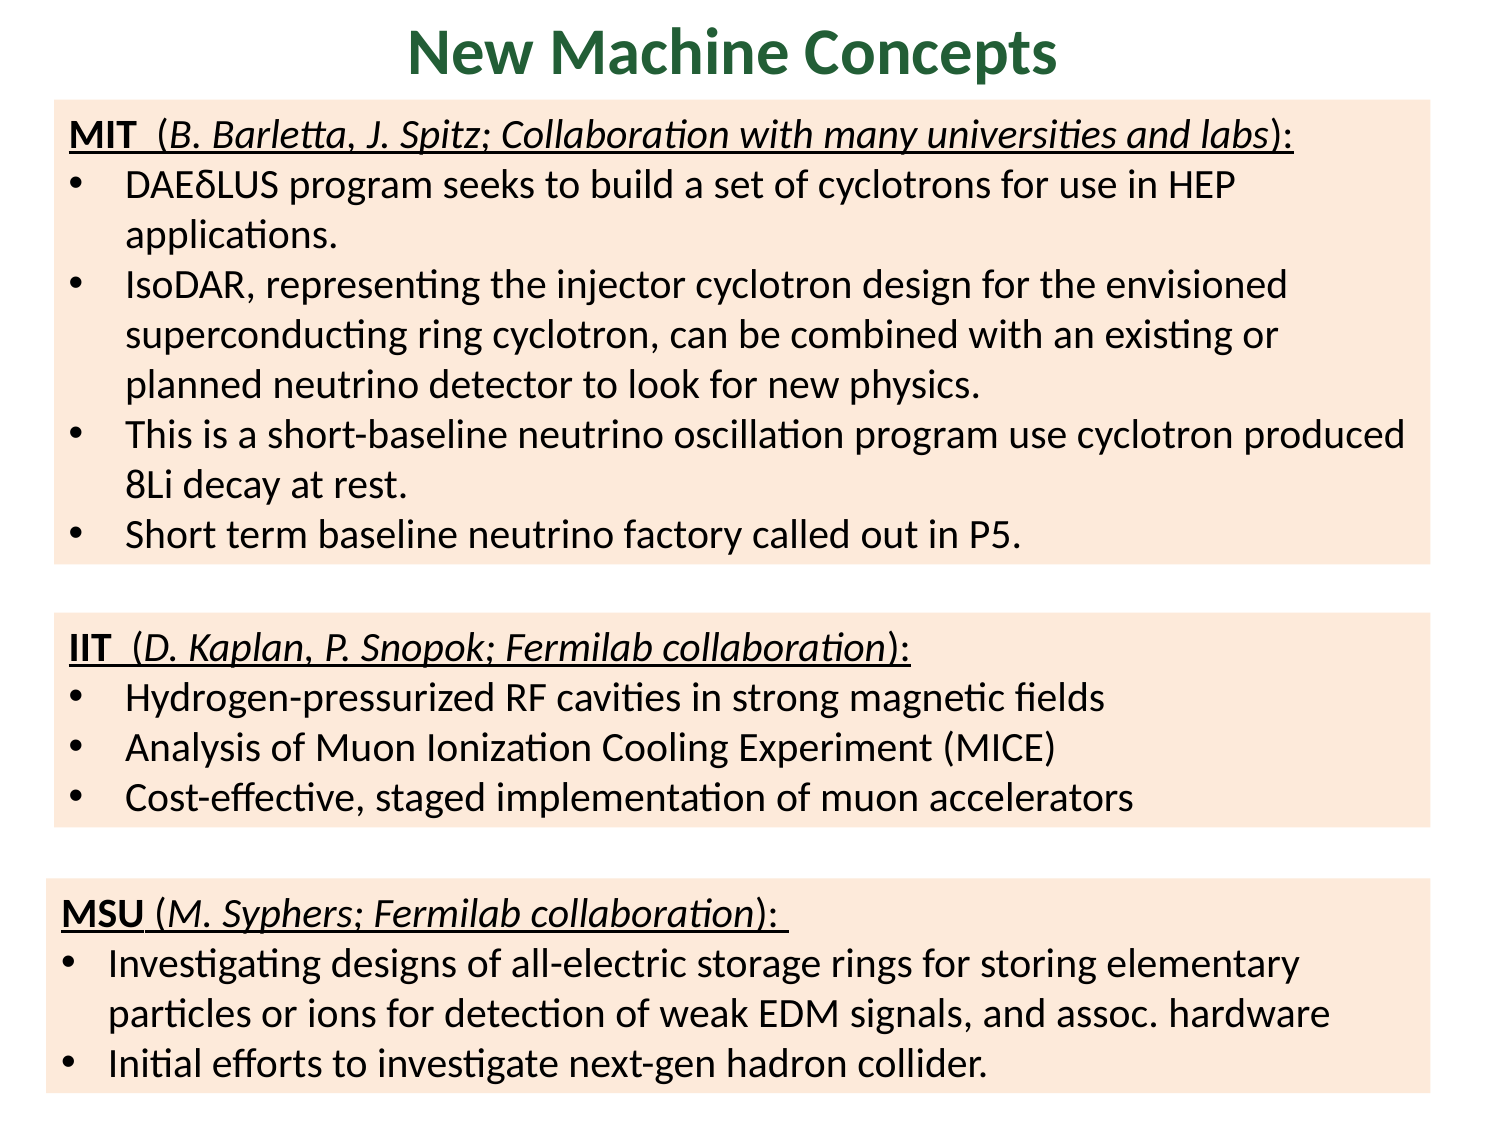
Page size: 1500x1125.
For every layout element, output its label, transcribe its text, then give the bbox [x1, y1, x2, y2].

text_box IIT (D. Kaplan, P. Snopok; Fermilab collaboration): Hydrogen-pressurized RF cavities in strong magnetic fields Analysis of Muon Ionization Cooling Experiment (MICE) Cost-effective, staged implementation of muon accelerators [54, 612, 1431, 828]
text_box MIT (B. Barletta, J. Spitz; Collaboration with many universities and labs): DAEδLUS program seeks to build a set of cyclotrons for use in HEP applications. IsoDAR, representing the injector cyclotron design for the envisioned superconducting ring cyclotron, can be combined with an existing or planned neutrino detector to look for new physics. This is a short-baseline neutrino oscillation program use cyclotron produced 8Li decay at rest. Short term baseline neutrino factory called out in P5. [54, 99, 1431, 565]
text_box New Machine Concepts [290, 0, 1176, 96]
text_box MSU (M. Syphers; Fermilab collaboration): Investigating designs of all-electric storage rings for storing elementary particles or ions for detection of weak EDM signals, and assoc. hardware Initial efforts to investigate next-gen hadron collider. [46, 878, 1431, 1094]
